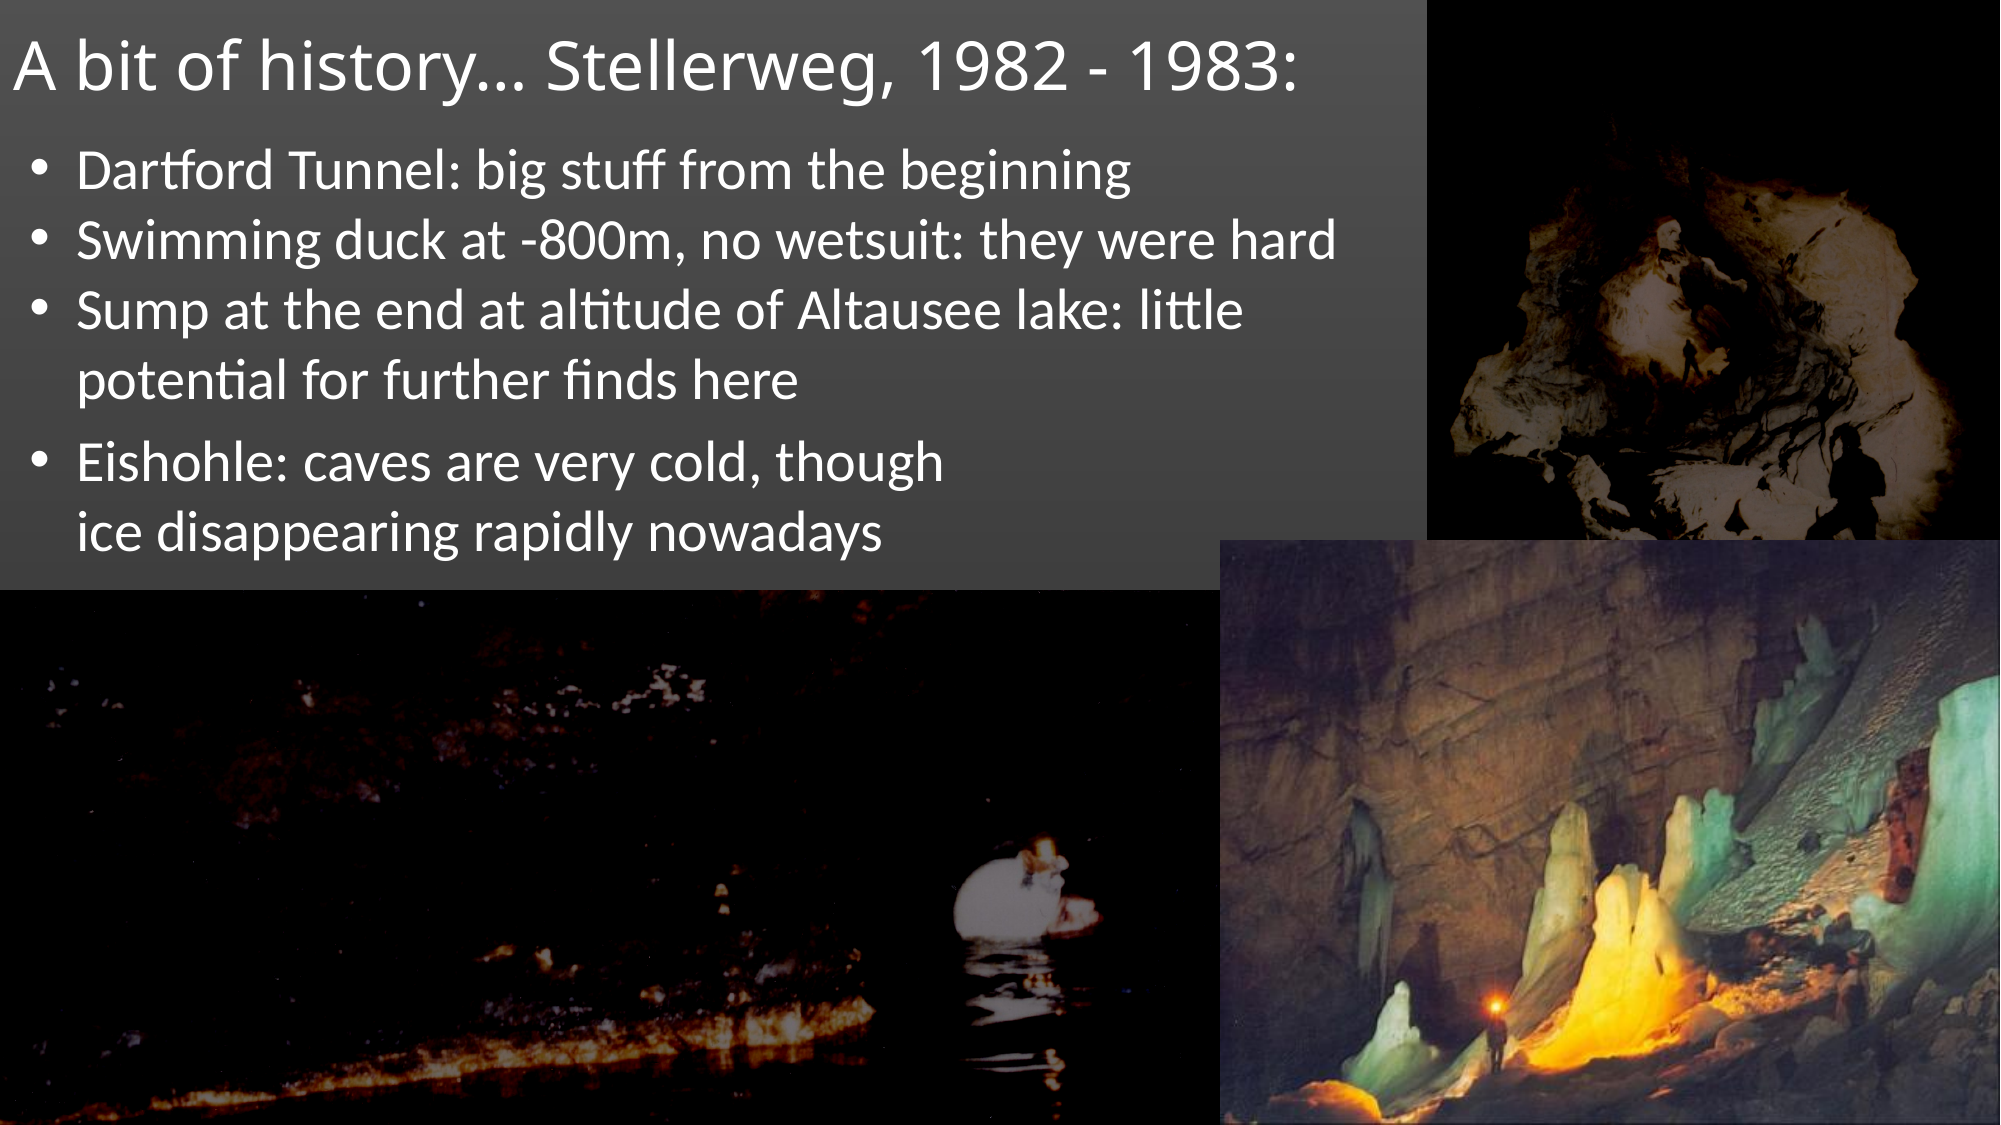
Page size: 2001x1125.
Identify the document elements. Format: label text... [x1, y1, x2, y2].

text_box Dartford Tunnel: big stuff from the beginning Swimming duck at -800m, no wetsuit: they were hard Sump at the end at altitude of Altausee lake: little potential for further finds here [14, 123, 1427, 489]
picture [1427, 0, 2000, 540]
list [1220, 540, 2000, 1125]
picture [0, 590, 1220, 1125]
text_box Eishohle: caves are very cold, though ice disappearing rapidly nowadays [14, 415, 975, 590]
title A bit of history… Stellerweg, 1982 - 1983: [0, 0, 1427, 218]
